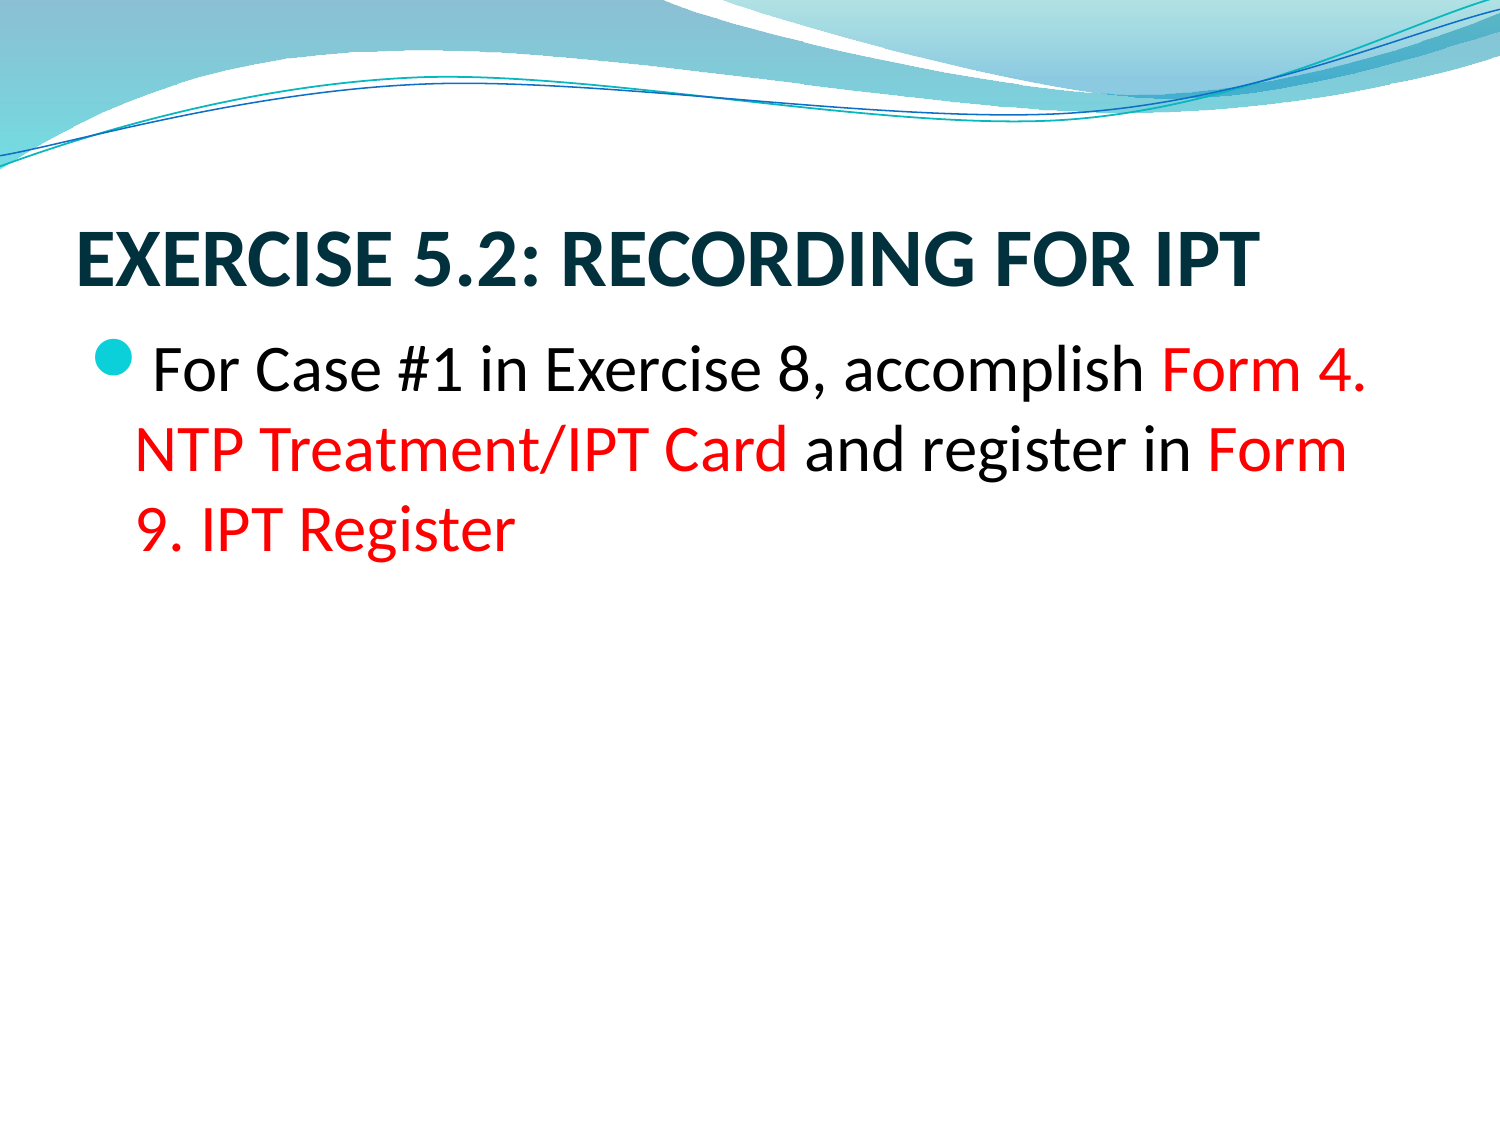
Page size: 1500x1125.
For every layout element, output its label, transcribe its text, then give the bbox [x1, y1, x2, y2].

list For Case #1 in Exercise 8, accomplish Form 4. NTP Treatment/IPT Card and register in Form 9. IPT Register [75, 317, 1425, 1038]
title EXERCISE 5.2: RECORDING FOR IPT [75, 115, 1425, 303]
